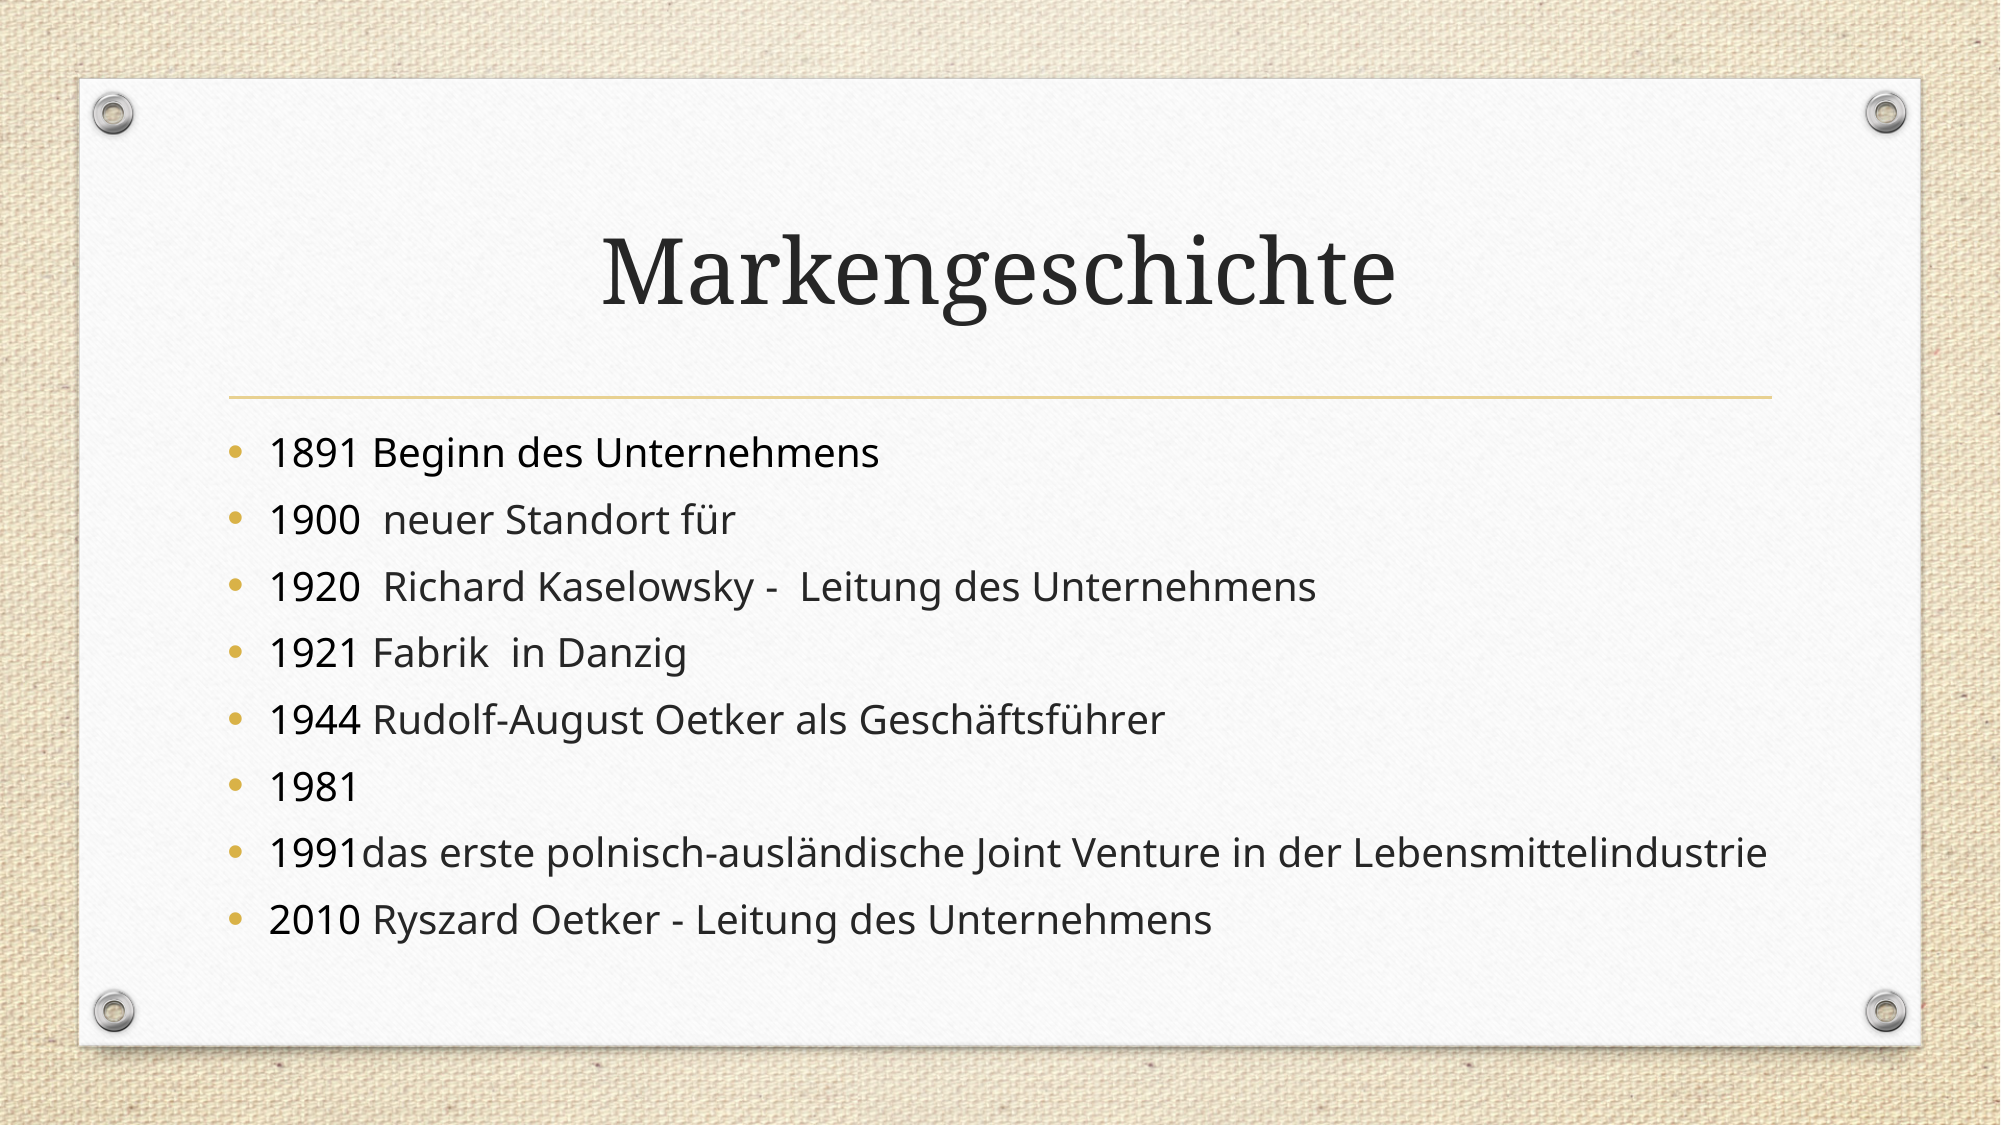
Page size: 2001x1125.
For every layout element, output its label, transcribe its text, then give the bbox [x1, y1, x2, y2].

title Markengeschichte [212, 161, 1788, 375]
list 1891 Beginn des Unternehmens 1900 neuer Standort für 1920 Richard Kaselowsky - Leitung des Unternehmens 1921 Fabrik in Danzig 1944 Rudolf-August Oetker als Geschäftsführer 1981 1991das erste polnisch-ausländische Joint Venture in der Lebensmittelindustrie 2010 Ryszard Oetker - Leitung des Unternehmens [212, 419, 1788, 964]
picture [0, 0, 2001, 1125]
